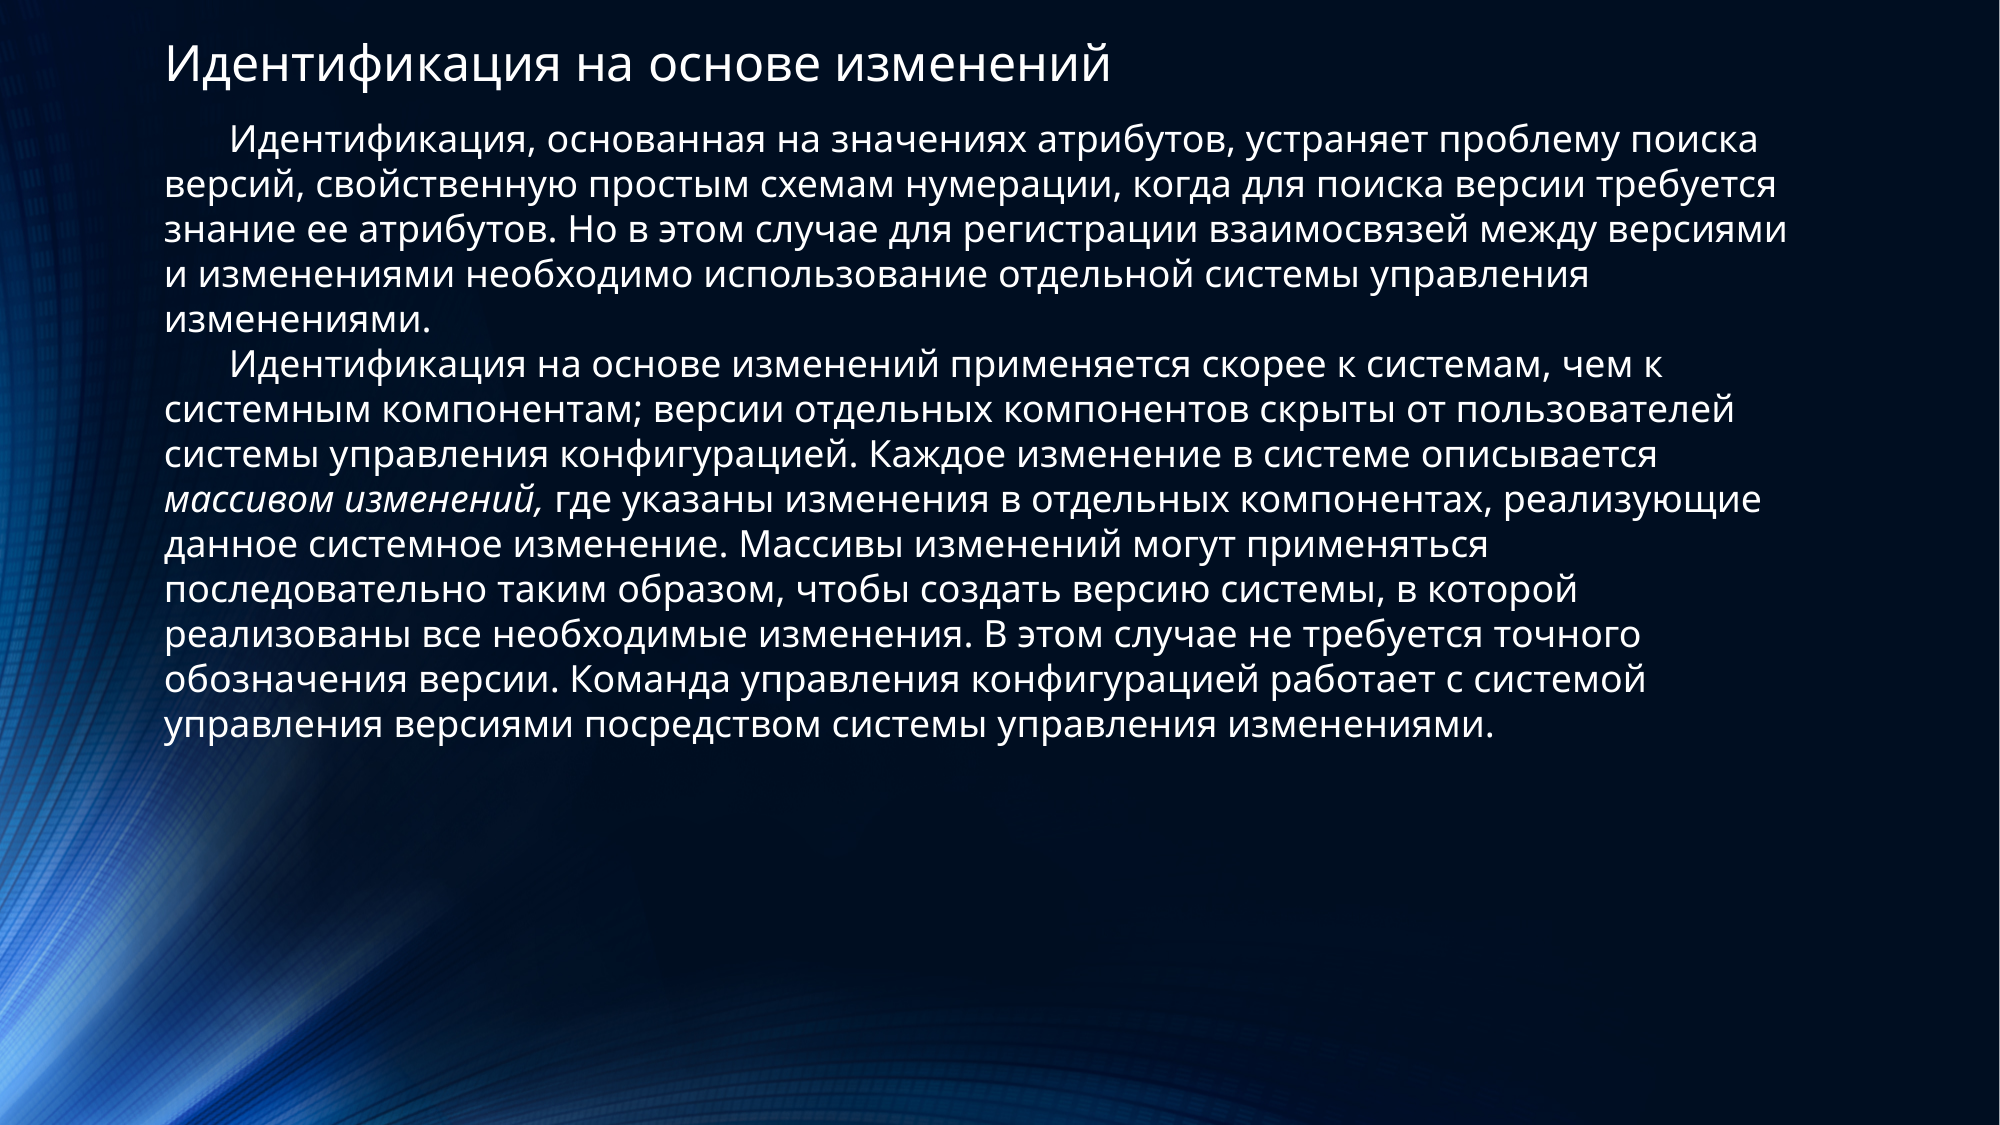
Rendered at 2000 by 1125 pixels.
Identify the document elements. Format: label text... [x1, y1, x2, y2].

text_box Идентификация, основанная на значениях атрибутов, устраняет проблему поиска версий, свойственную простым схемам нумерации, когда для поиска версии требуется знание ее атрибутов. Но в этом случае для регистрации взаимосвязей между версиями и изменениями необходимо использование отдельной системы управления изменениями. Идентификация на основе изменений применяется скорее к системам, чем к системным компонентам; версии отдельных компонентов скрыты от пользователей системы управления конфигурацией. Каждое изменение в системе описывается массивом изменений, где указаны изменения в отдельных компонентах, реализующие данное системное изменение. Массивы изменений могут применяться последовательно таким образом, чтобы создать версию системы, в которой реализованы все необходимые изменения. В этом случае не требуется точного обозначения версии. Команда управления конфигурацией работает с системой управления версиями посредством системы управления изменениями. [149, 107, 1832, 798]
picture [0, 0, 2000, 1125]
list Идентификация на основе изменений [149, 30, 1827, 107]
